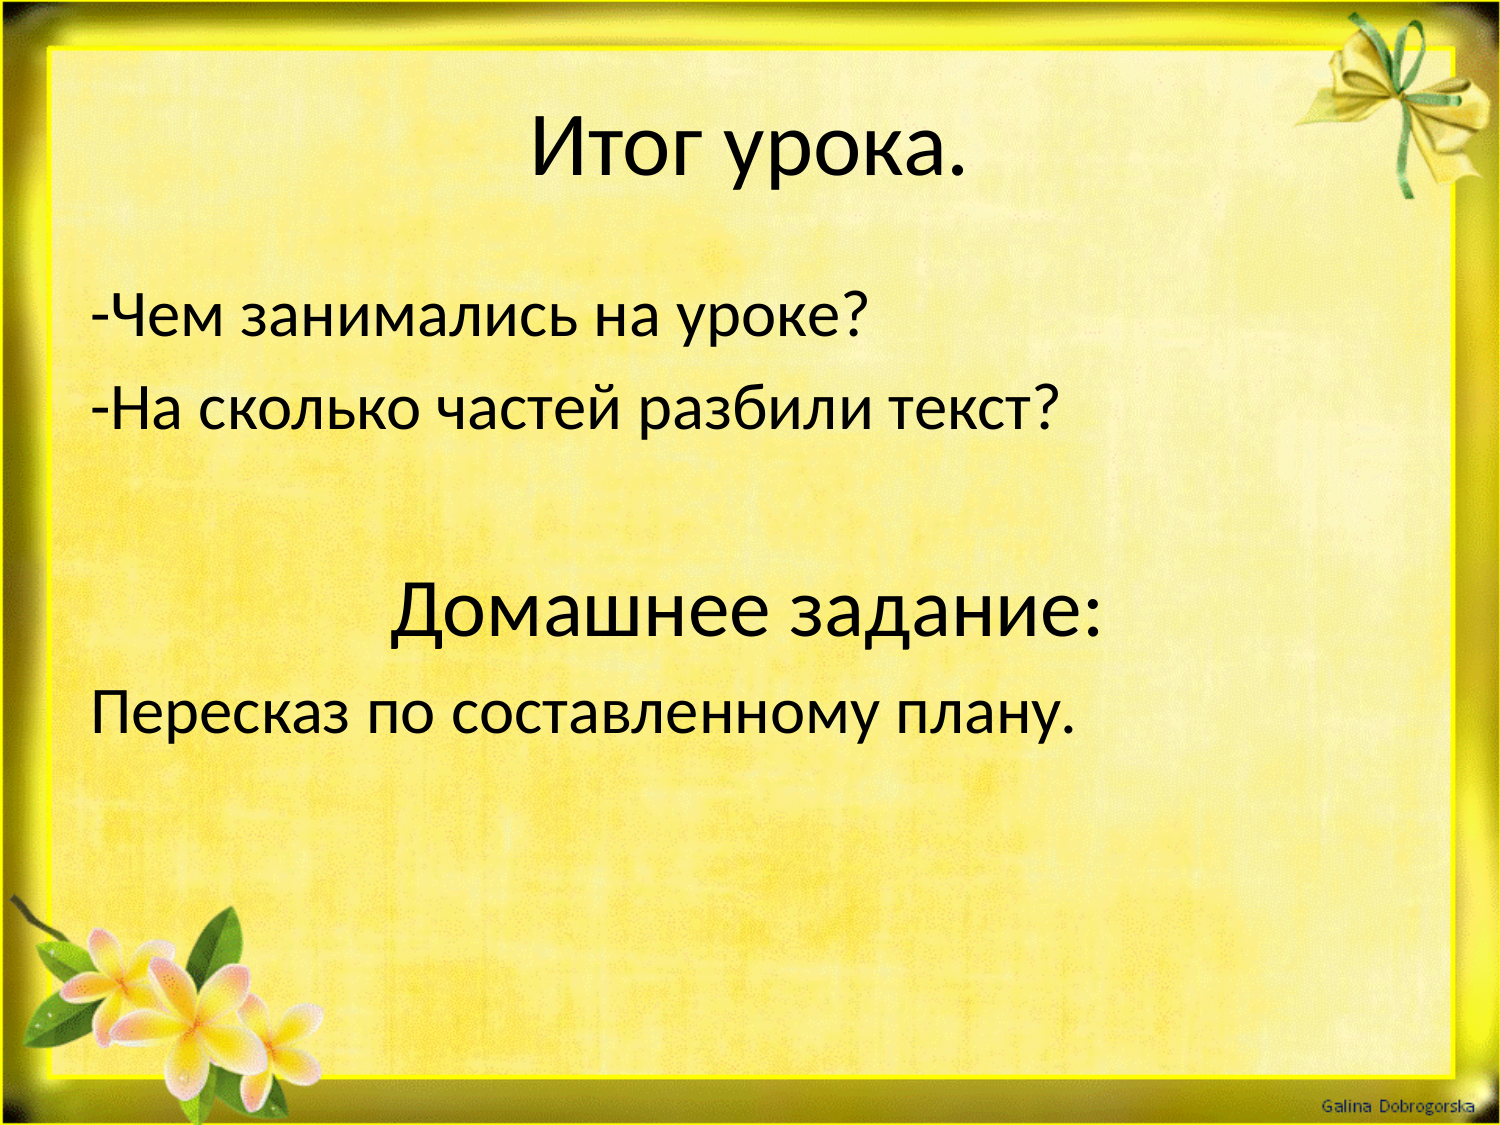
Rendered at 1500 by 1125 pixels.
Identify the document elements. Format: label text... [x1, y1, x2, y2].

list -Чем занимались на уроке? -На сколько частей разбили текст? Домашнее задание: Пересказ по составленному плану. [75, 262, 1425, 1005]
title Итог урока. [75, 45, 1425, 233]
picture [0, 0, 1500, 1125]
